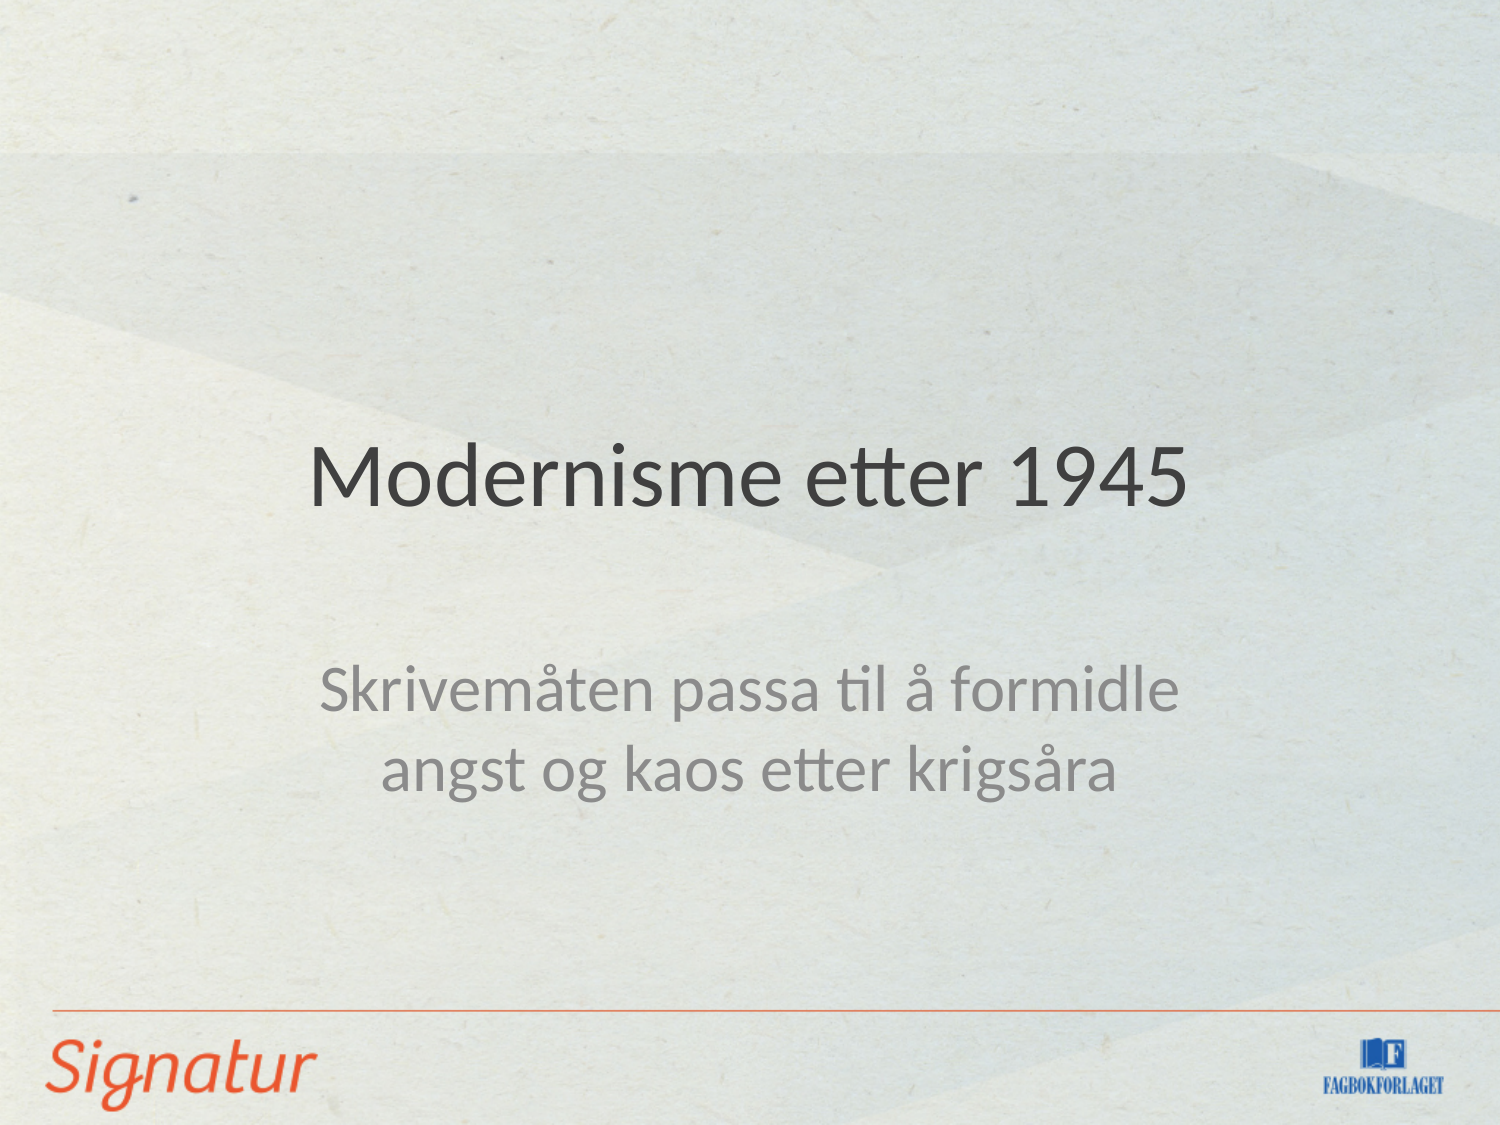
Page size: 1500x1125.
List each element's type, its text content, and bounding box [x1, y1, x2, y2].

title Modernisme etter 1945 [112, 349, 1388, 591]
picture [0, 0, 1500, 1125]
subtitle Skrivemåten passa til å formidle angst og kaos etter krigsåra [225, 637, 1275, 925]
